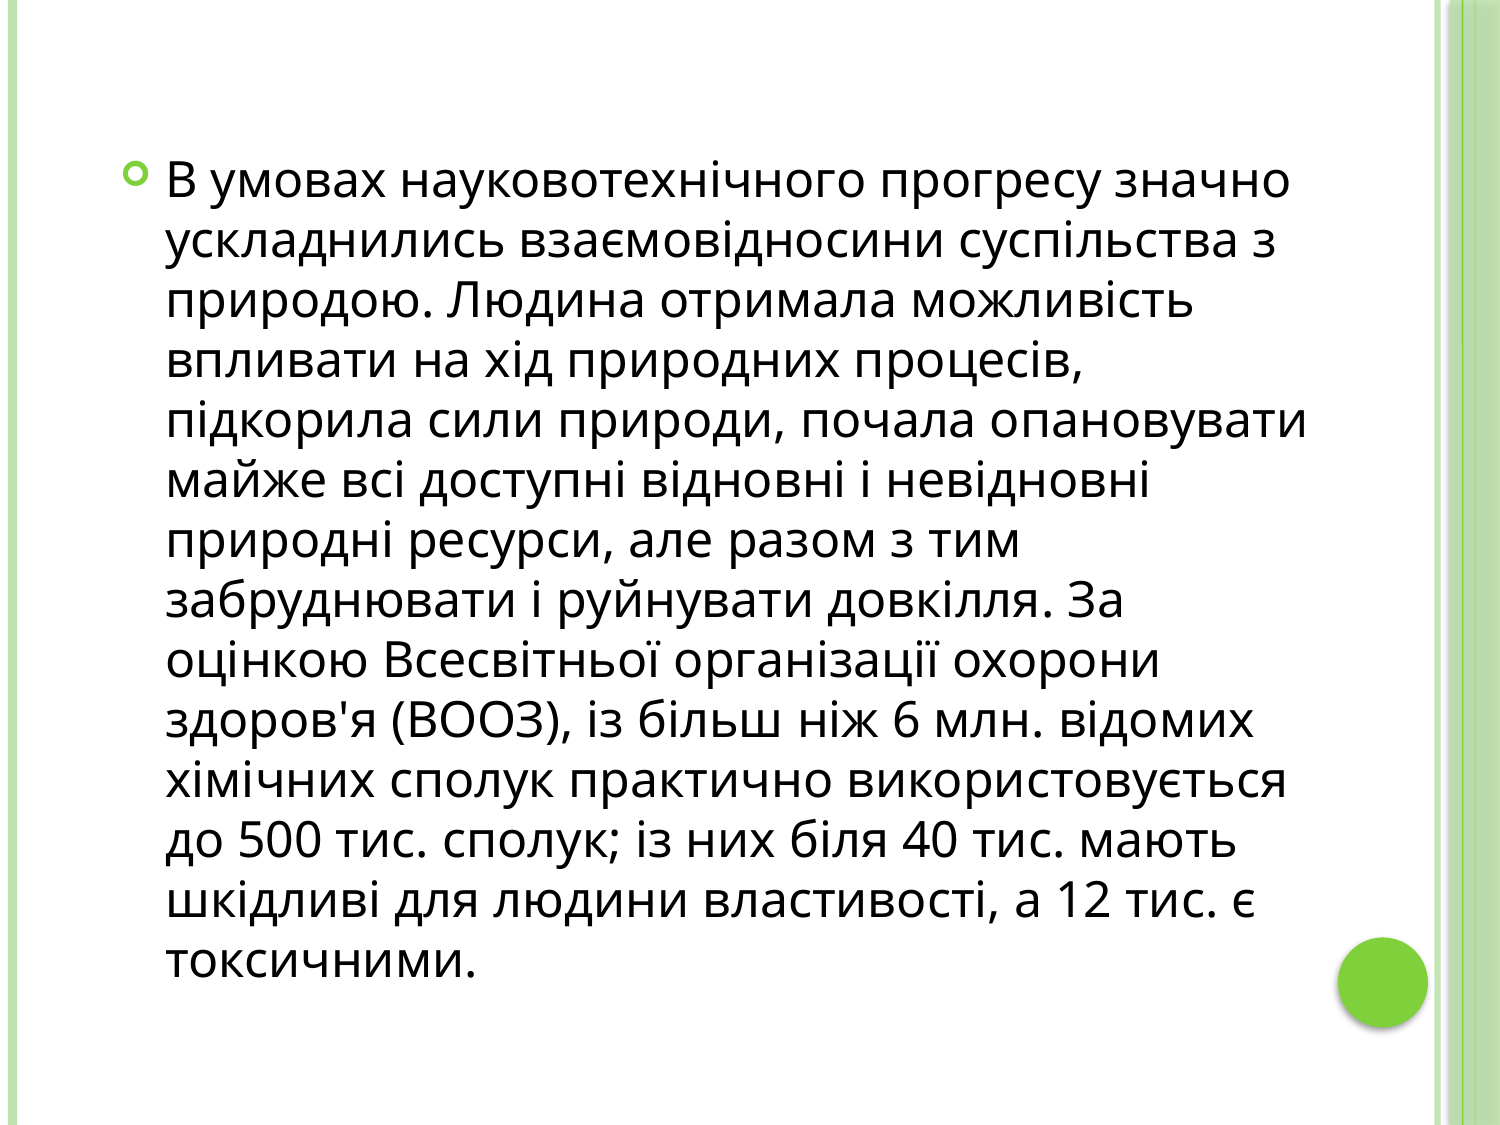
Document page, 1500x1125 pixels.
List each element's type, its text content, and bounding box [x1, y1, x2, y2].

list В умовах науковотехнічного прогресу значно ускладнились взаємовідносини суспільства з природою. Людина отримала можливість впливати на хід природних процесів, підкорила сили природи, почала опановувати майже всі доступні відновні і невідновні природні ресурси, але разом з тим забруднювати і руйнувати довкілля. За оцінкою Всесвітньої організації охорони здоров'я (ВООЗ), із більш ніж 6 млн. відомих хімічних сполук практично використовується до 500 тис. сполук; із них біля 40 тис. мають шкідливі для людини властивості, а 12 тис. є токсичними. [105, 140, 1331, 941]
